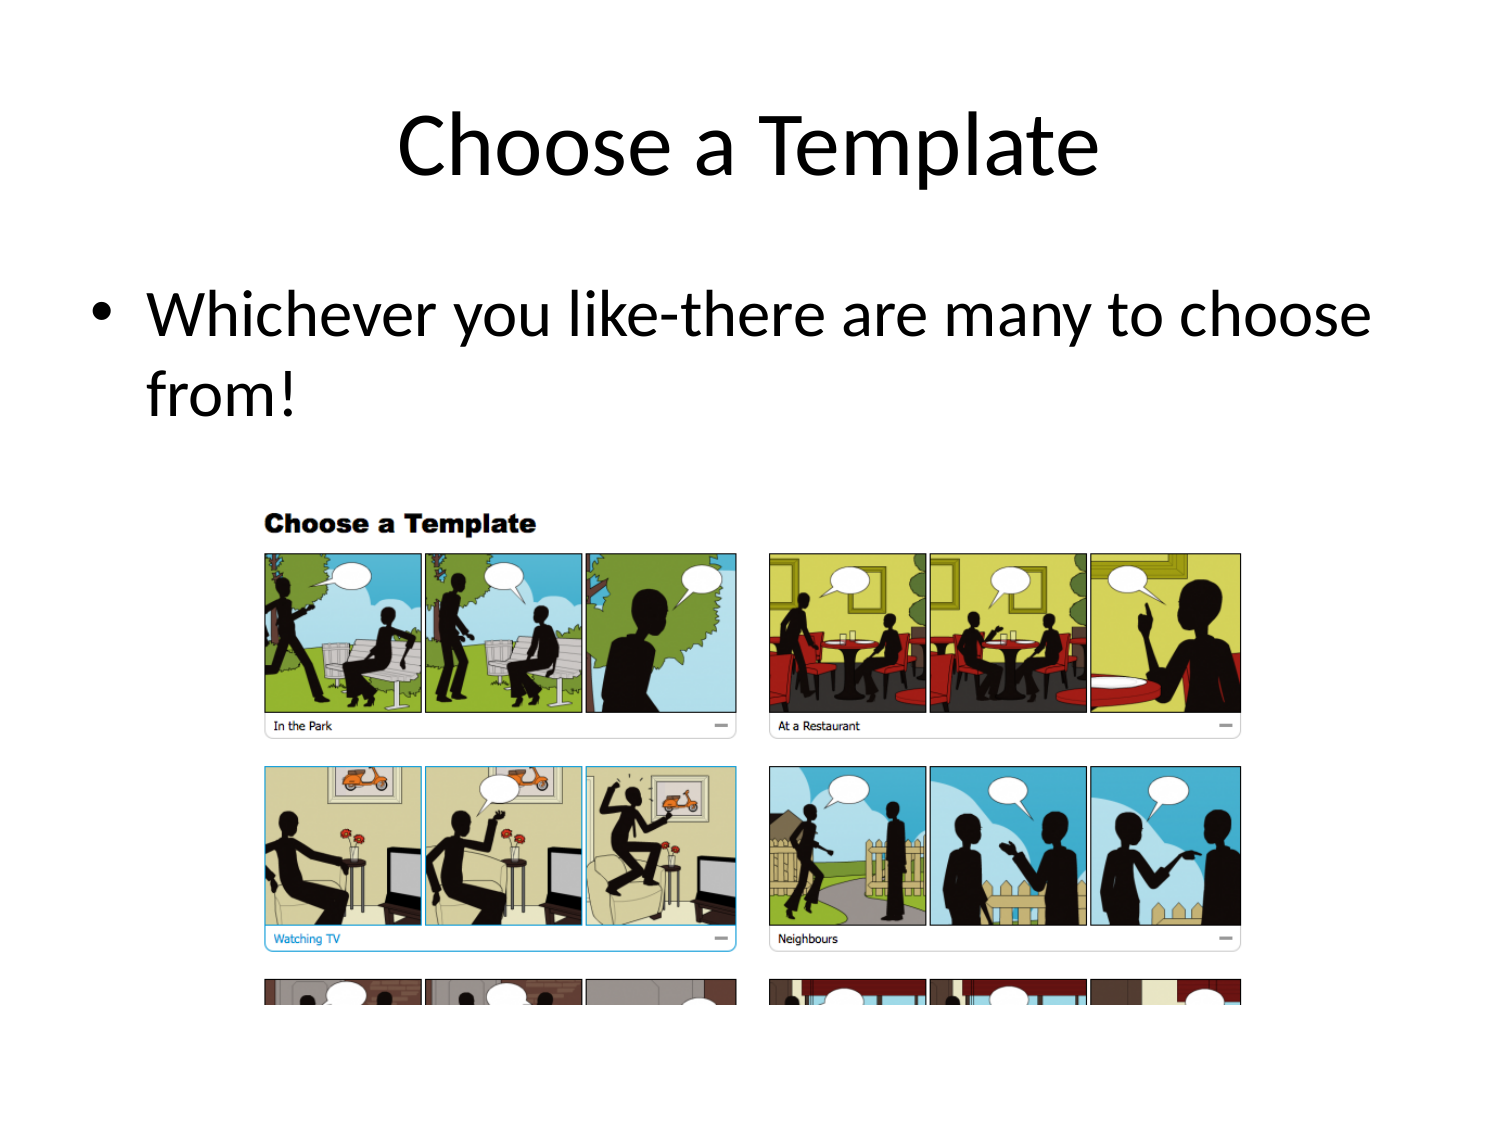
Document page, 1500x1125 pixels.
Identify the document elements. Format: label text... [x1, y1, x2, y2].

picture [246, 499, 1253, 1006]
list Whichever you like-there are many to choose from! [75, 262, 1425, 1005]
title Choose a Template [75, 45, 1425, 233]
